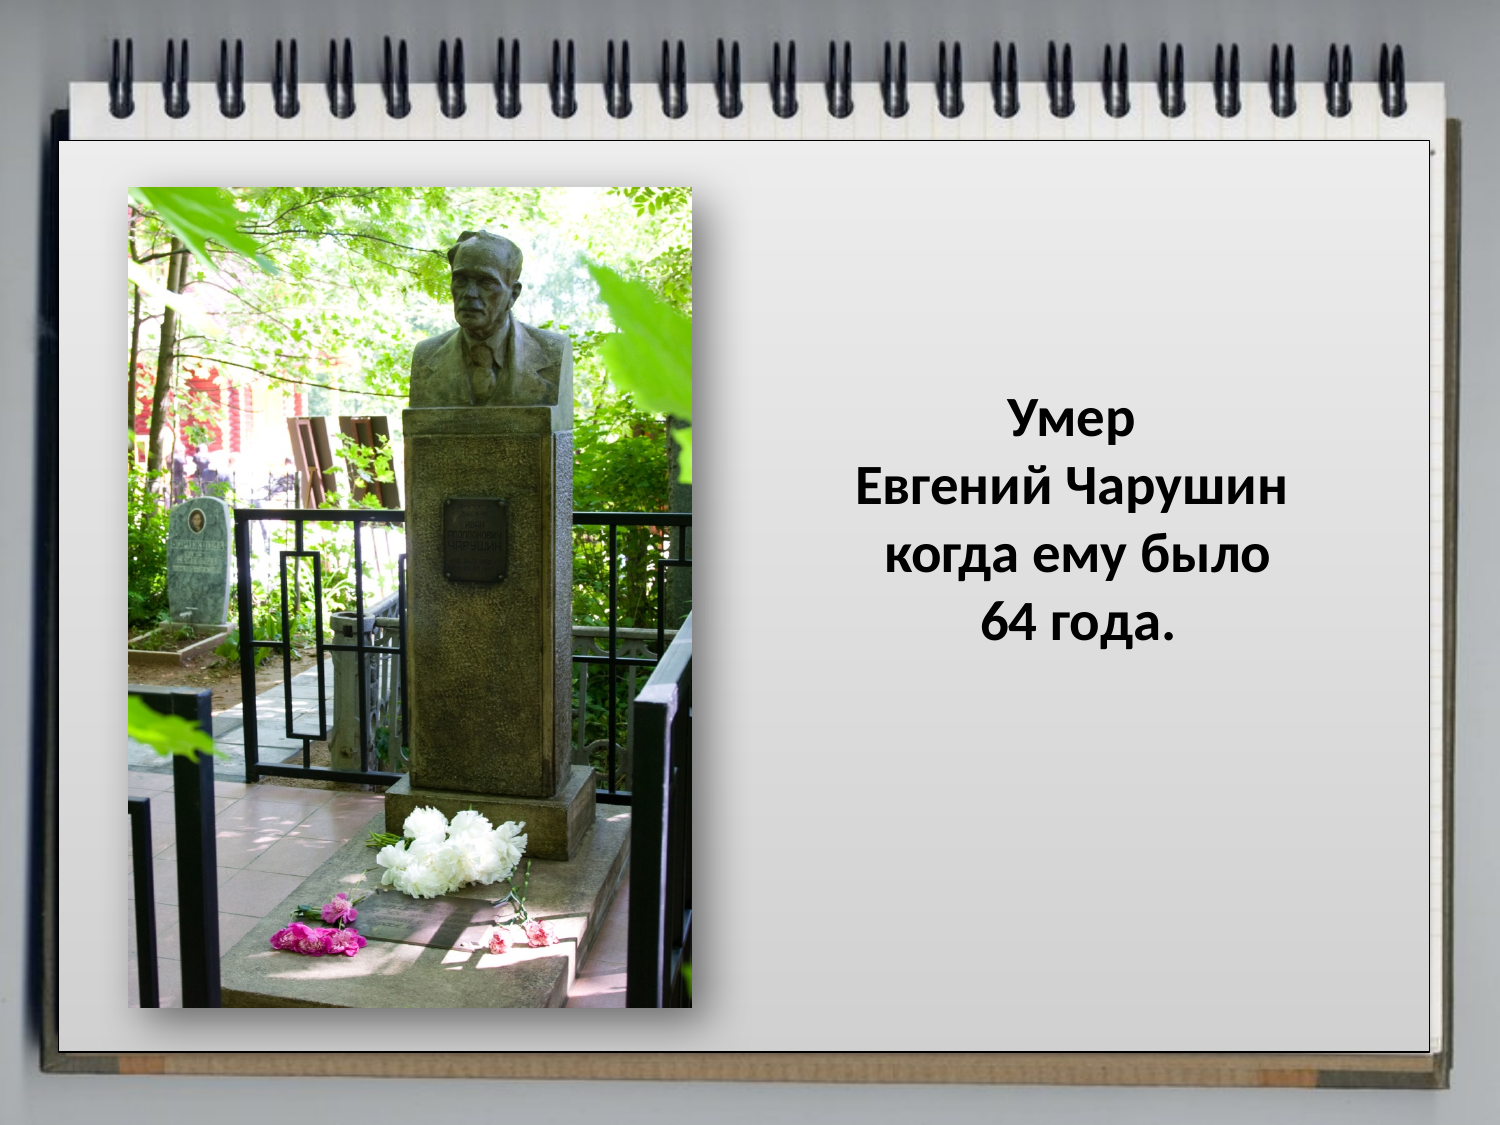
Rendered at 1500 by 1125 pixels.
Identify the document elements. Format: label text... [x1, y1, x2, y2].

title Умер Евгений Чарушин когда ему было 64 года. [691, 164, 1465, 868]
picture [0, 0, 1500, 1125]
list [58, 140, 1430, 1053]
